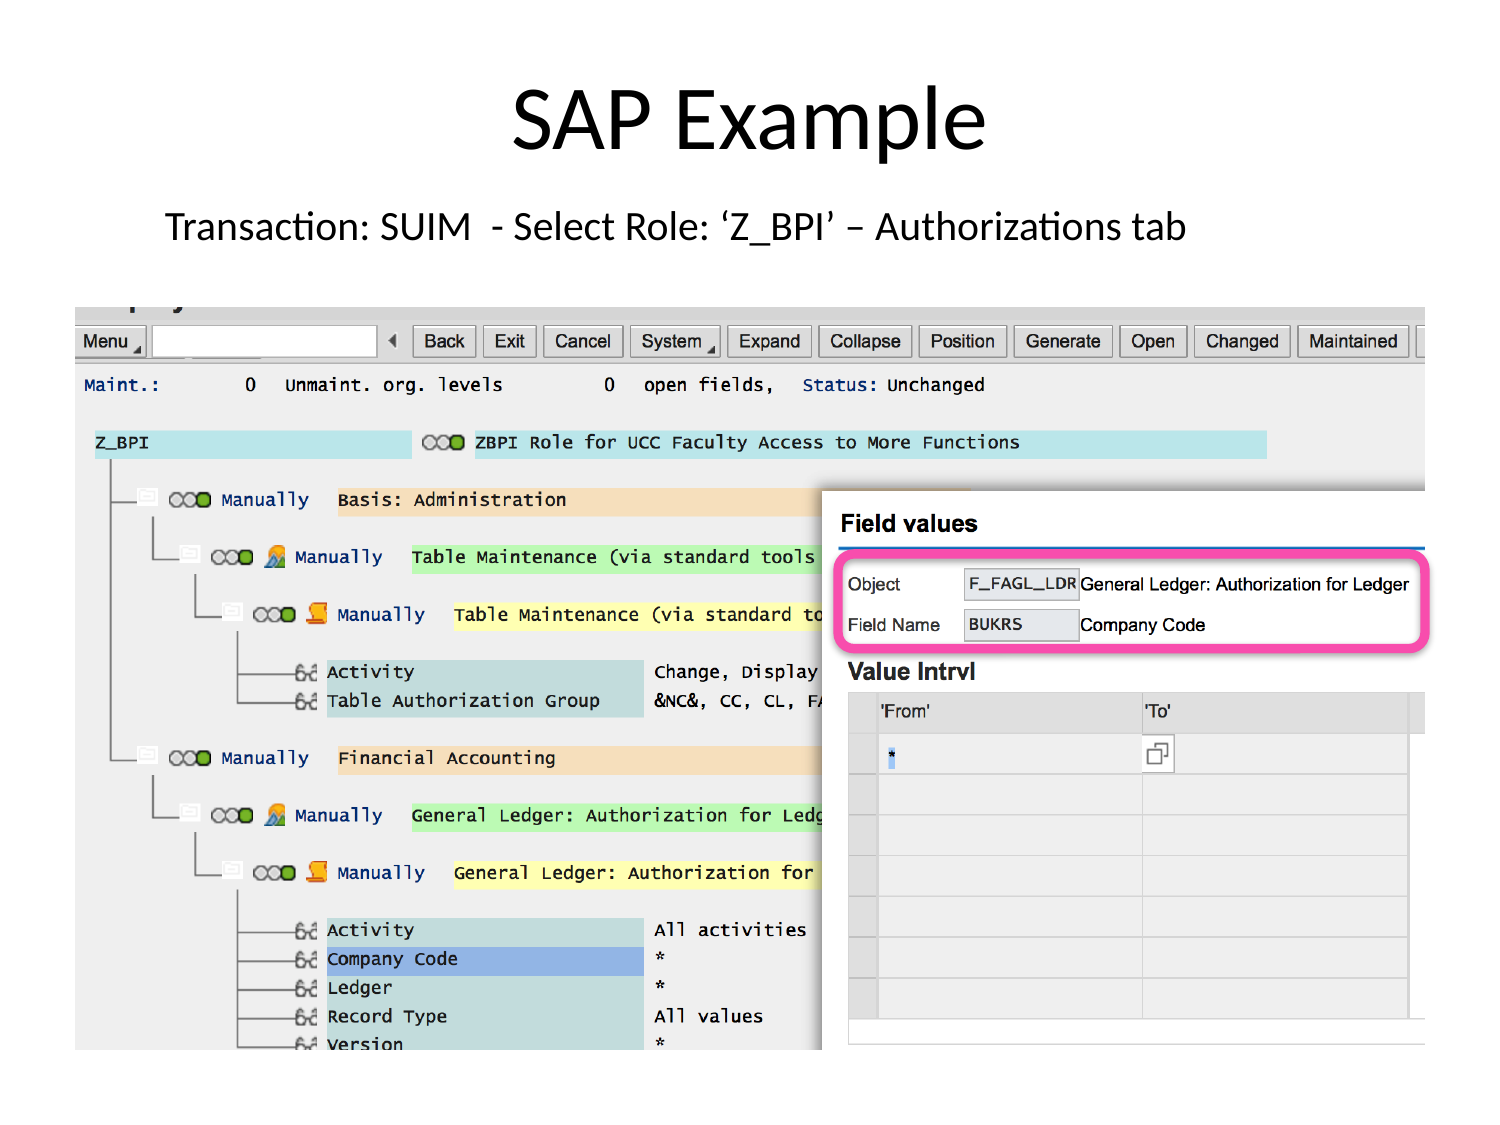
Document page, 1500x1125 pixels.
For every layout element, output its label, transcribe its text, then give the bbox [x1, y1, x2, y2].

text_box Transaction: SUIM - Select Role: ‘Z_BPI’ – Authorizations tab [74, 191, 1425, 257]
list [74, 307, 1426, 1051]
title SAP Example [75, 45, 1425, 180]
